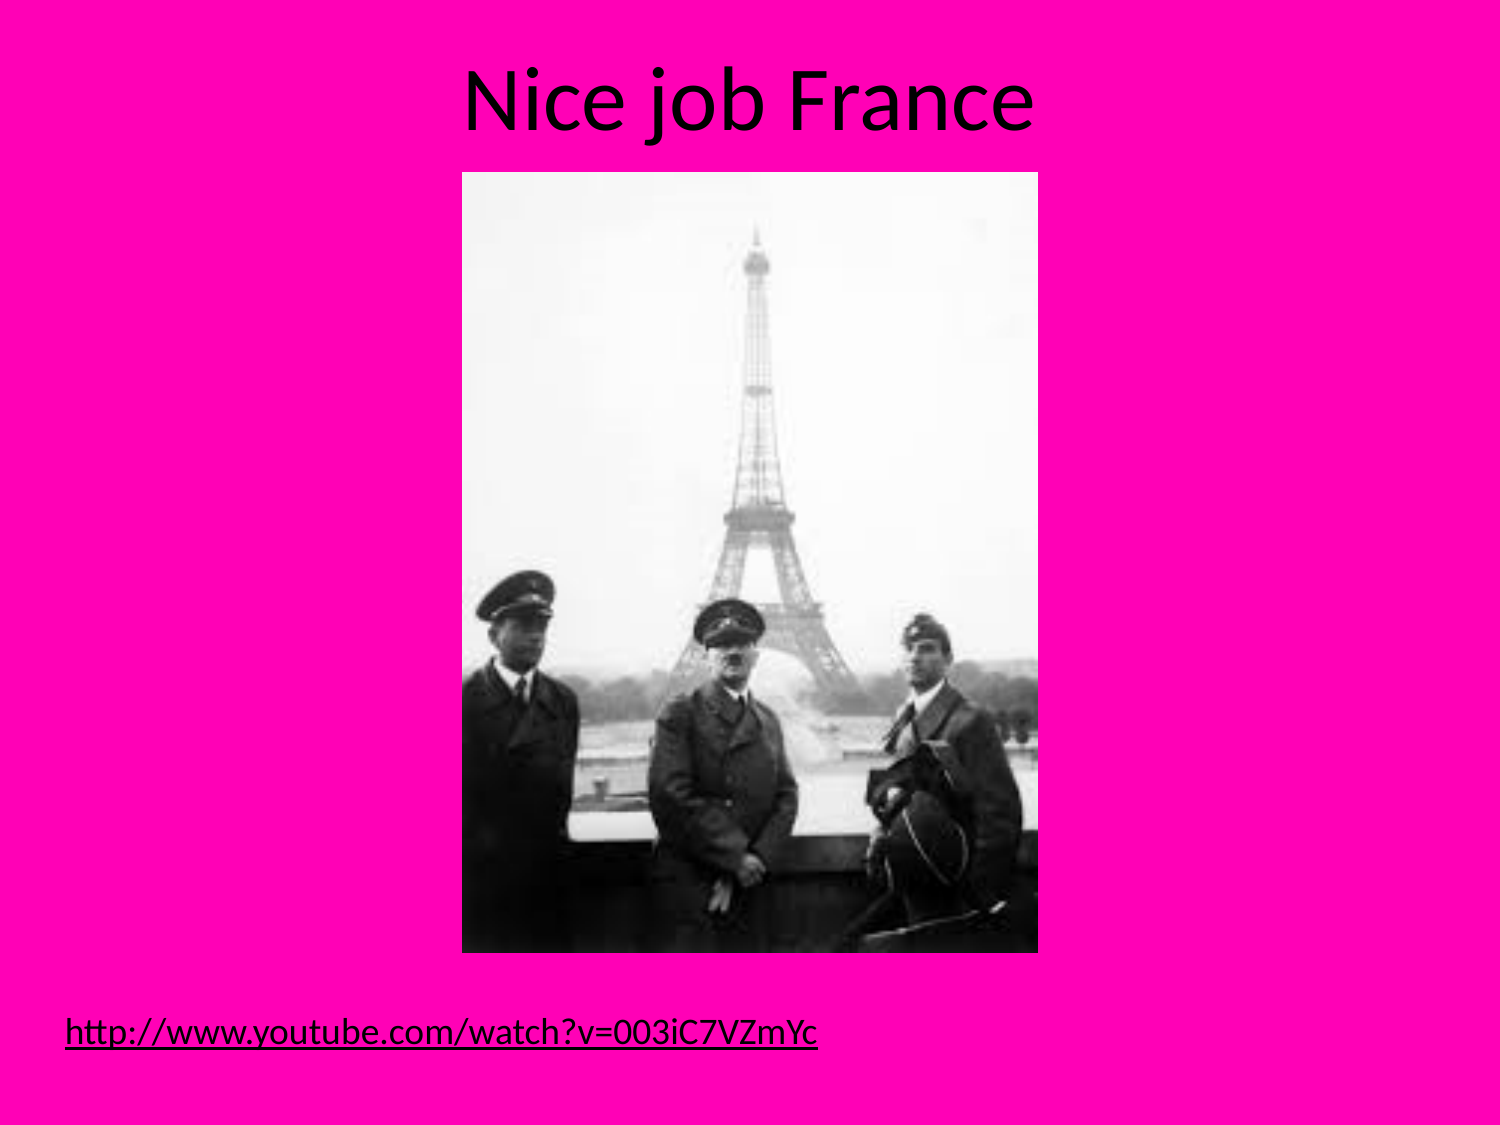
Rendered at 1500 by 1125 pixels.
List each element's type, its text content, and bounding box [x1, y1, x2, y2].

text_box http://www.youtube.com/watch?v=003iC7VZmYc [50, 999, 1363, 1060]
title Nice job France [75, 0, 1425, 188]
picture [462, 171, 1038, 953]
